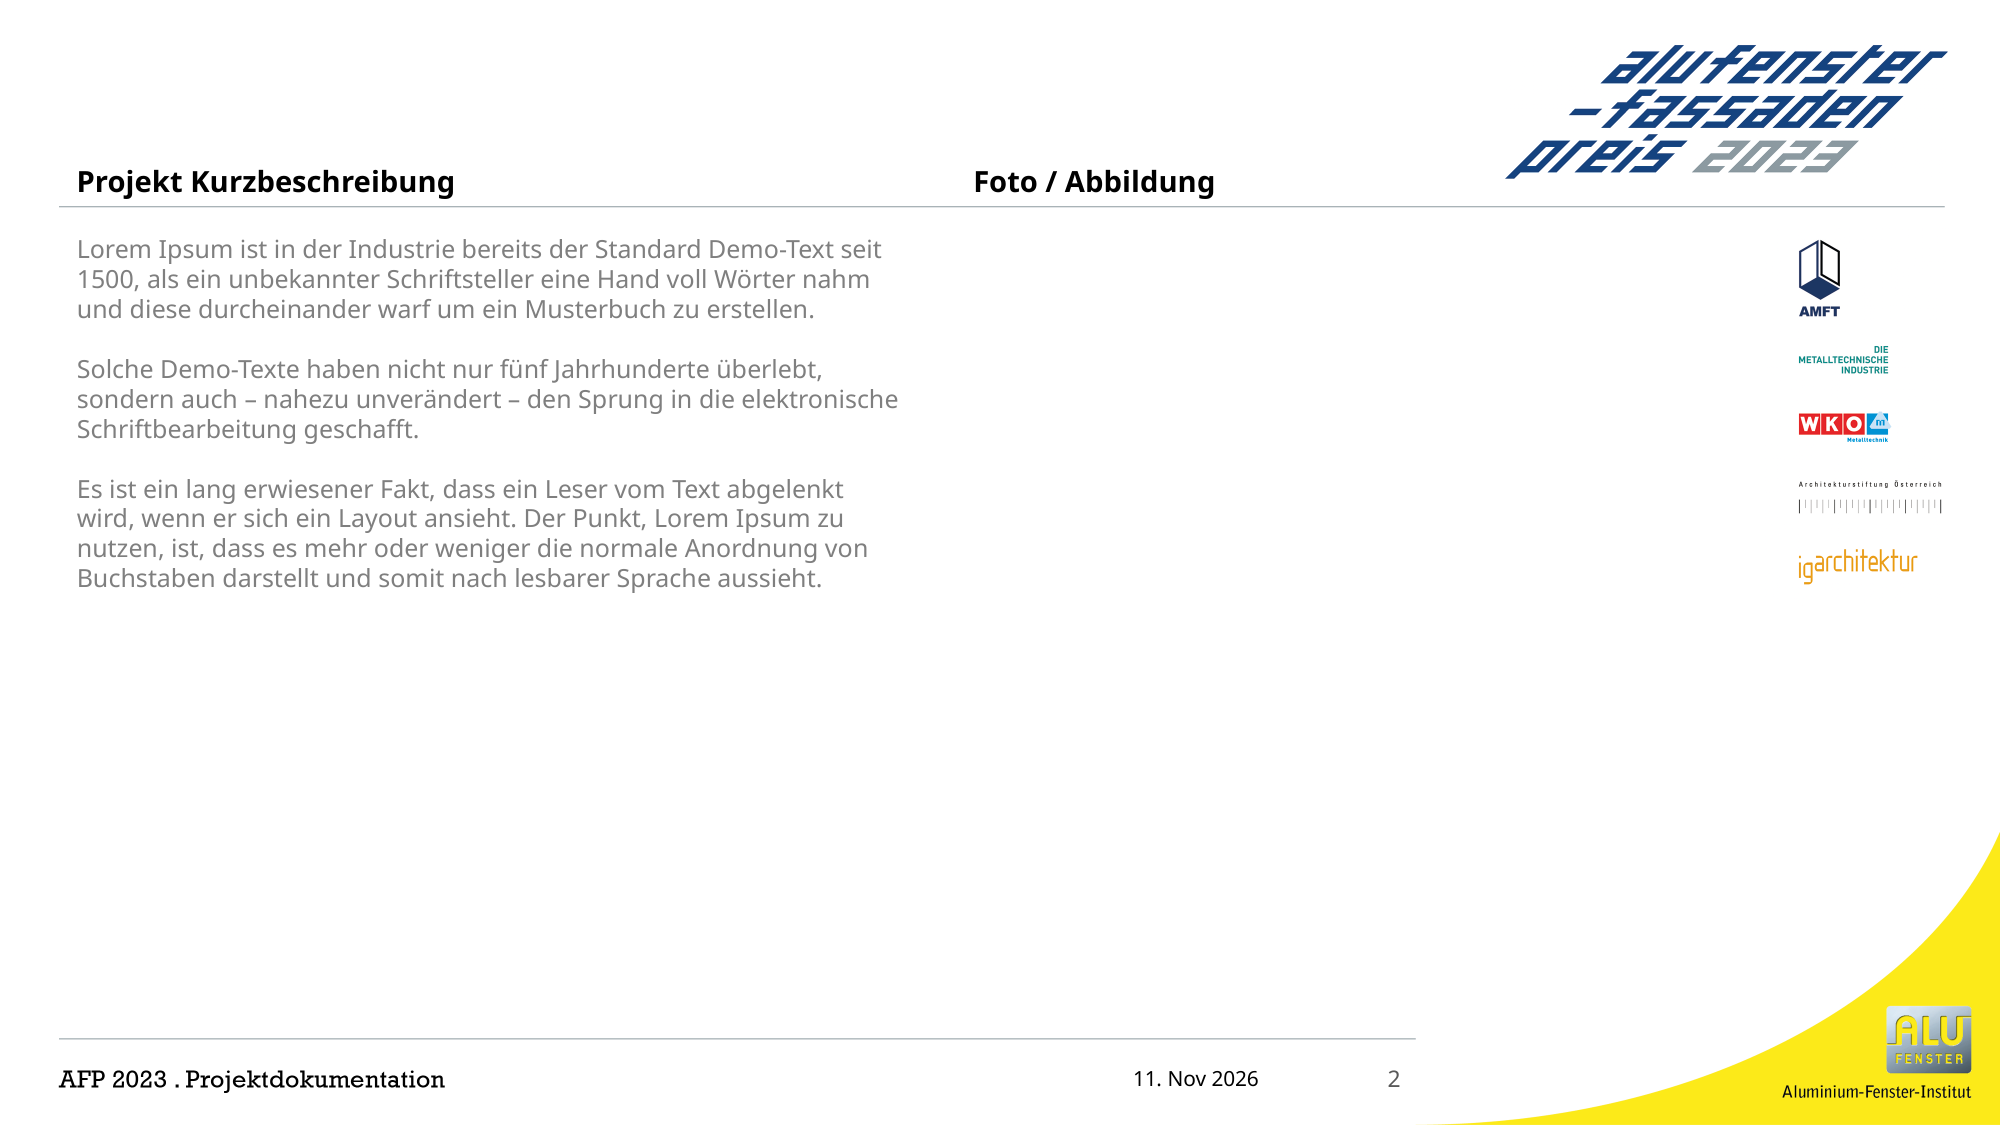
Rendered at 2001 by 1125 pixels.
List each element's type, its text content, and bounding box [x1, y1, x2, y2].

picture [0, 0, 2000, 1125]
list Lorem Ipsum ist in der Industrie bereits der Standard Demo-Text seit 1500, als ein unbekannter Schriftsteller eine Hand voll Wörter nahm und diese durcheinander warf um ein Musterbuch zu erstellen. Solche Demo-Texte haben nicht nur fünf Jahrhunderte überlebt, sondern auch – nahezu unverändert – den Sprung in die elektronische Schriftbearbeitung geschafft. Es ist ein lang erwiesener Fakt, dass ein Leser vom Text abgelenkt wird, wenn er sich ein Layout ansieht. Der Punkt, Lorem Ipsum zu nutzen, ist, dass es mehr oder weniger die normale Anordnung von Buchstaben darstellt und somit nach lesbarer Sprache aussieht. [61, 226, 918, 1013]
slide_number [1096, 1050, 1274, 1110]
